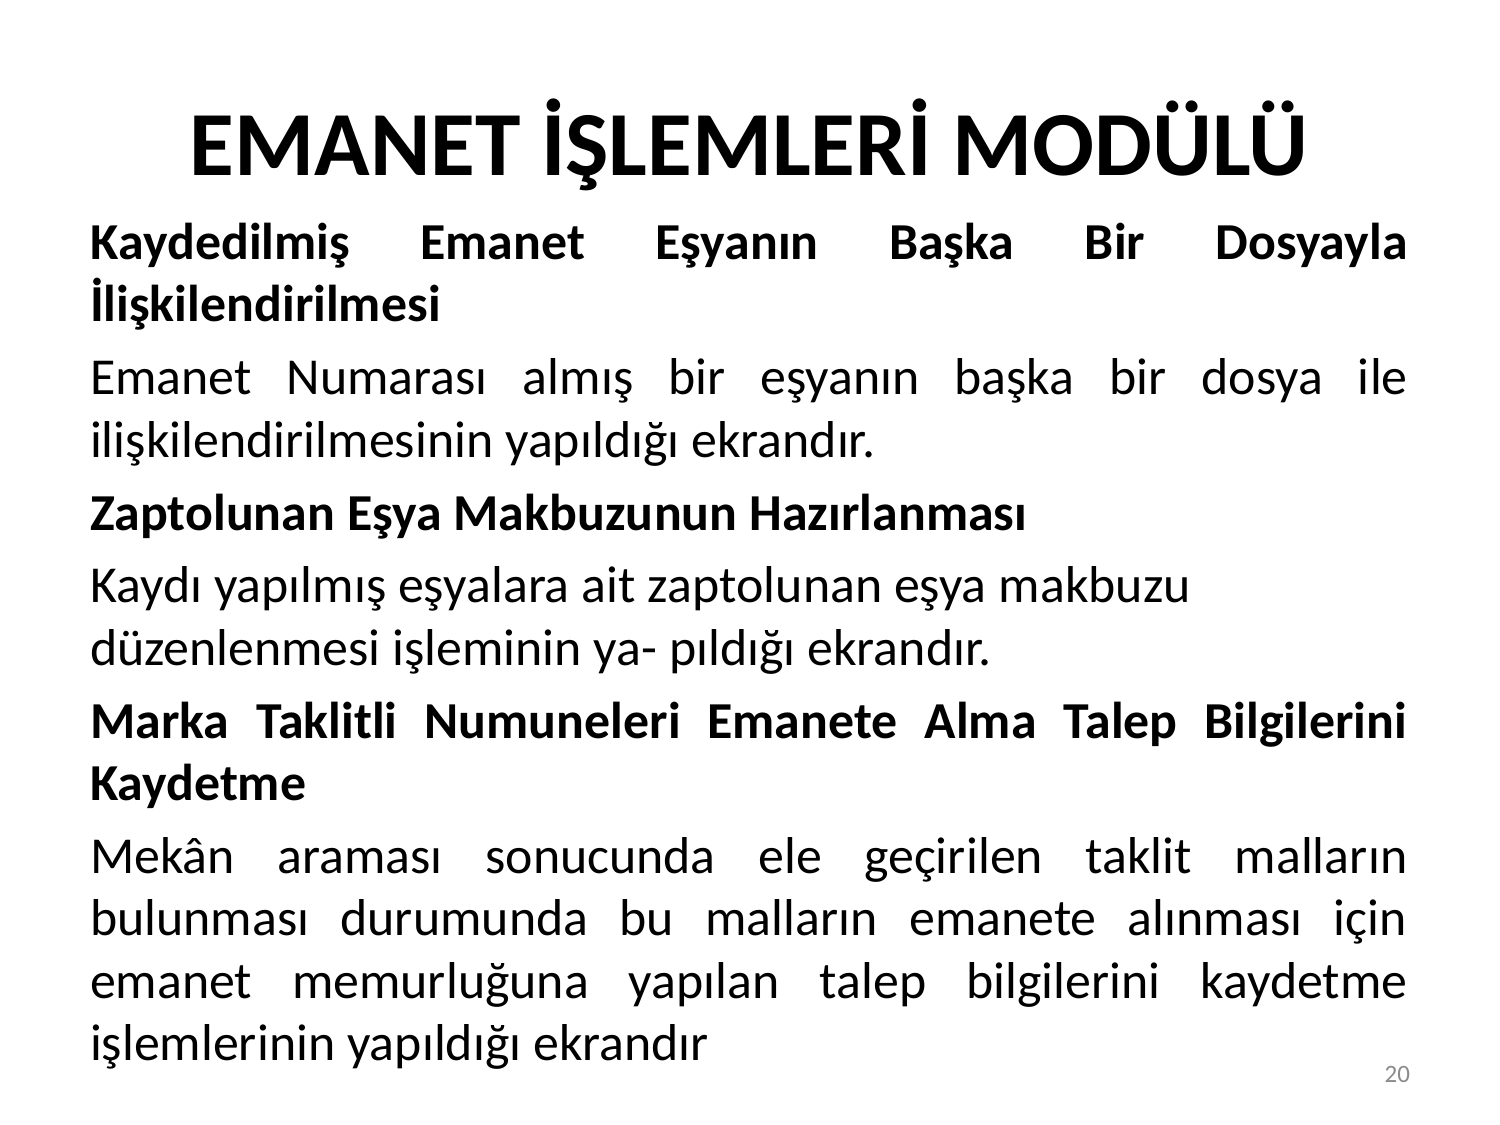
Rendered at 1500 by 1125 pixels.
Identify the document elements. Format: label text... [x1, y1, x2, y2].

list Kaydedilmiş Emanet Eşyanın Başka Bir Dosyayla İlişkilendirilmesi Emanet Numarası almış bir eşyanın başka bir dosya ile ilişkilendirilmesinin yapıldığı ekrandır. Zaptolunan Eşya Makbuzunun Hazırlanması Kaydı yapılmış eşyalara ait zaptolunan eşya makbuzu düzenlenmesi işleminin ya- pıldığı ekrandır. Marka Taklitli Numuneleri Emanete Alma Talep Bilgilerini Kaydetme Mekân araması sonucunda ele geçirilen taklit malların bulunması durumunda bu malların emanete alınması için emanet memurluğuna yapılan talep bilgilerini kaydetme işlemlerinin yapıldığı ekrandır [75, 200, 1425, 1088]
title EMANET İŞLEMLERİ MODÜLÜ [75, 45, 1425, 200]
slide_number 20 [1074, 1042, 1425, 1103]
